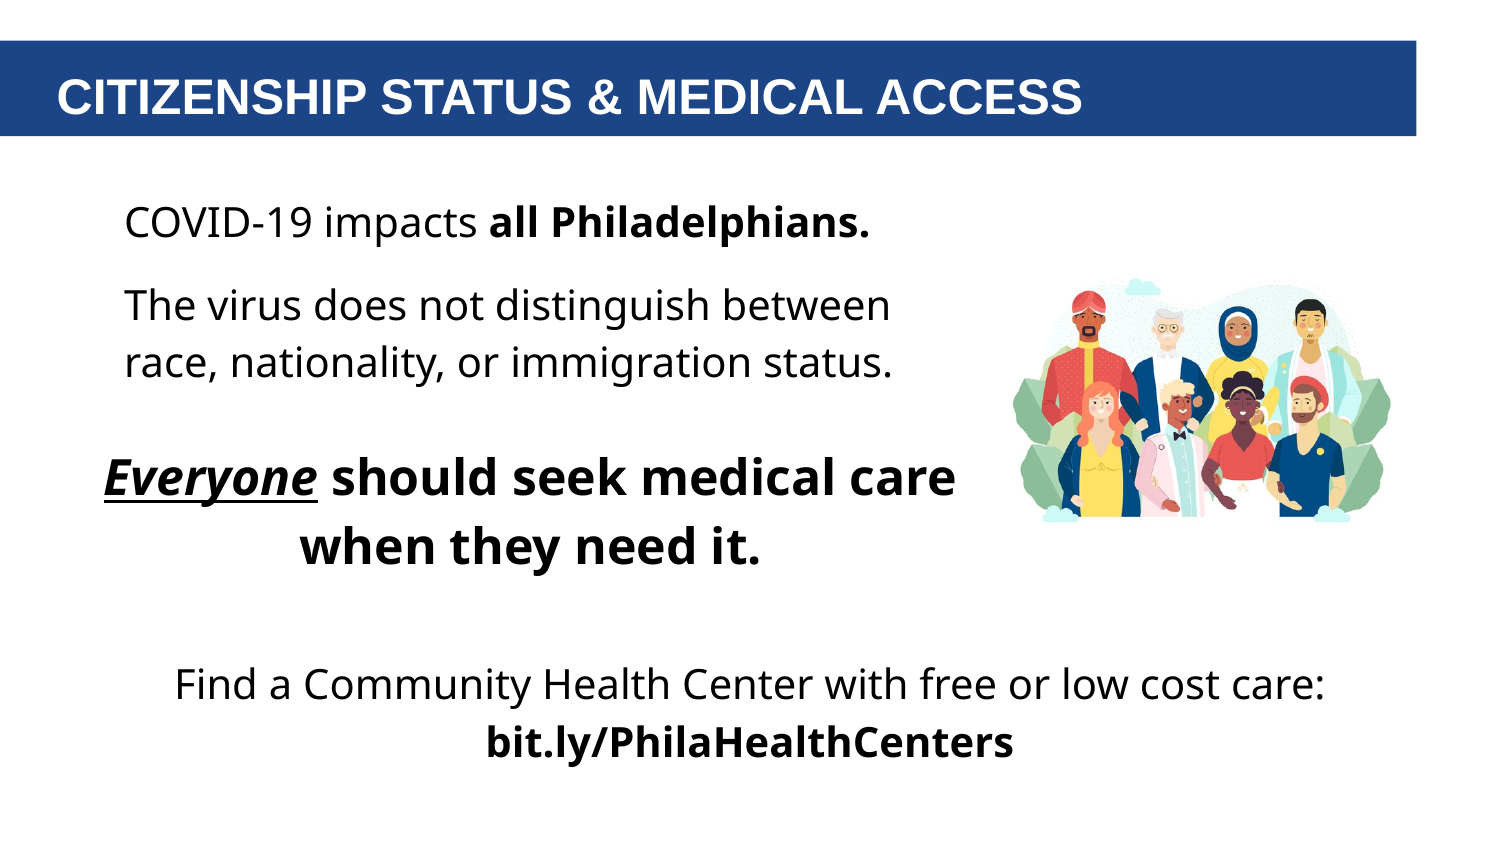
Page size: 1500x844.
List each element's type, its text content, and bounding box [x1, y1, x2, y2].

text_box [0, 40, 1417, 137]
text_box Find a Community Health Center with free or low cost care: bit.ly/PhilaHealthCenters [45, 635, 1455, 844]
text_box CITIZENSHIP STATUS & MEDICAL ACCESS [41, 49, 1459, 108]
picture [986, 184, 1417, 559]
text_box Everyone should seek medical care when they need it. [59, 421, 980, 518]
list COVID-19 impacts all Philadelphians. The virus does not distinguish between race, nationality, or immigration status. [109, 173, 1002, 421]
